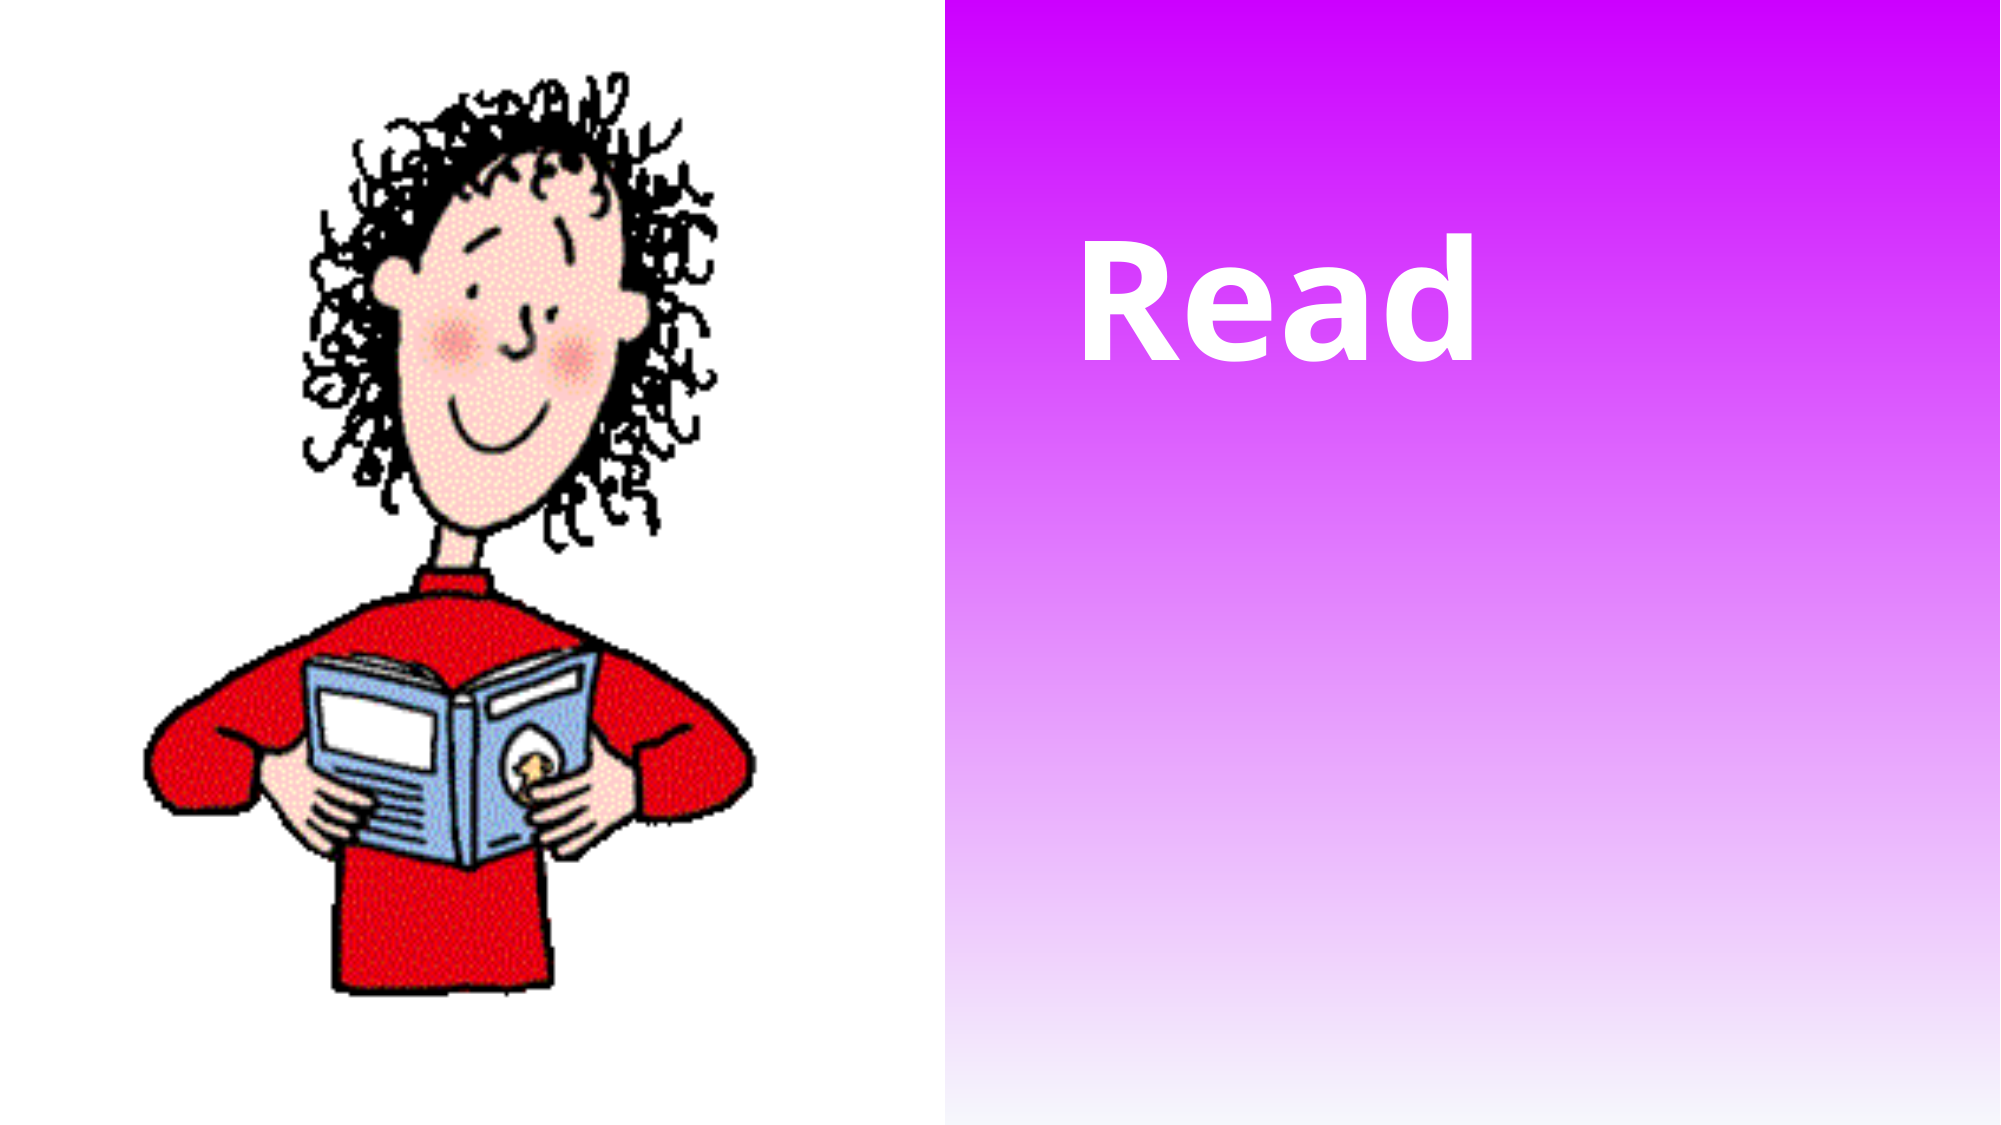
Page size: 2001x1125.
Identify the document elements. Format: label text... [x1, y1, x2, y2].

title Read [1055, 197, 1945, 415]
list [0, 0, 945, 1125]
